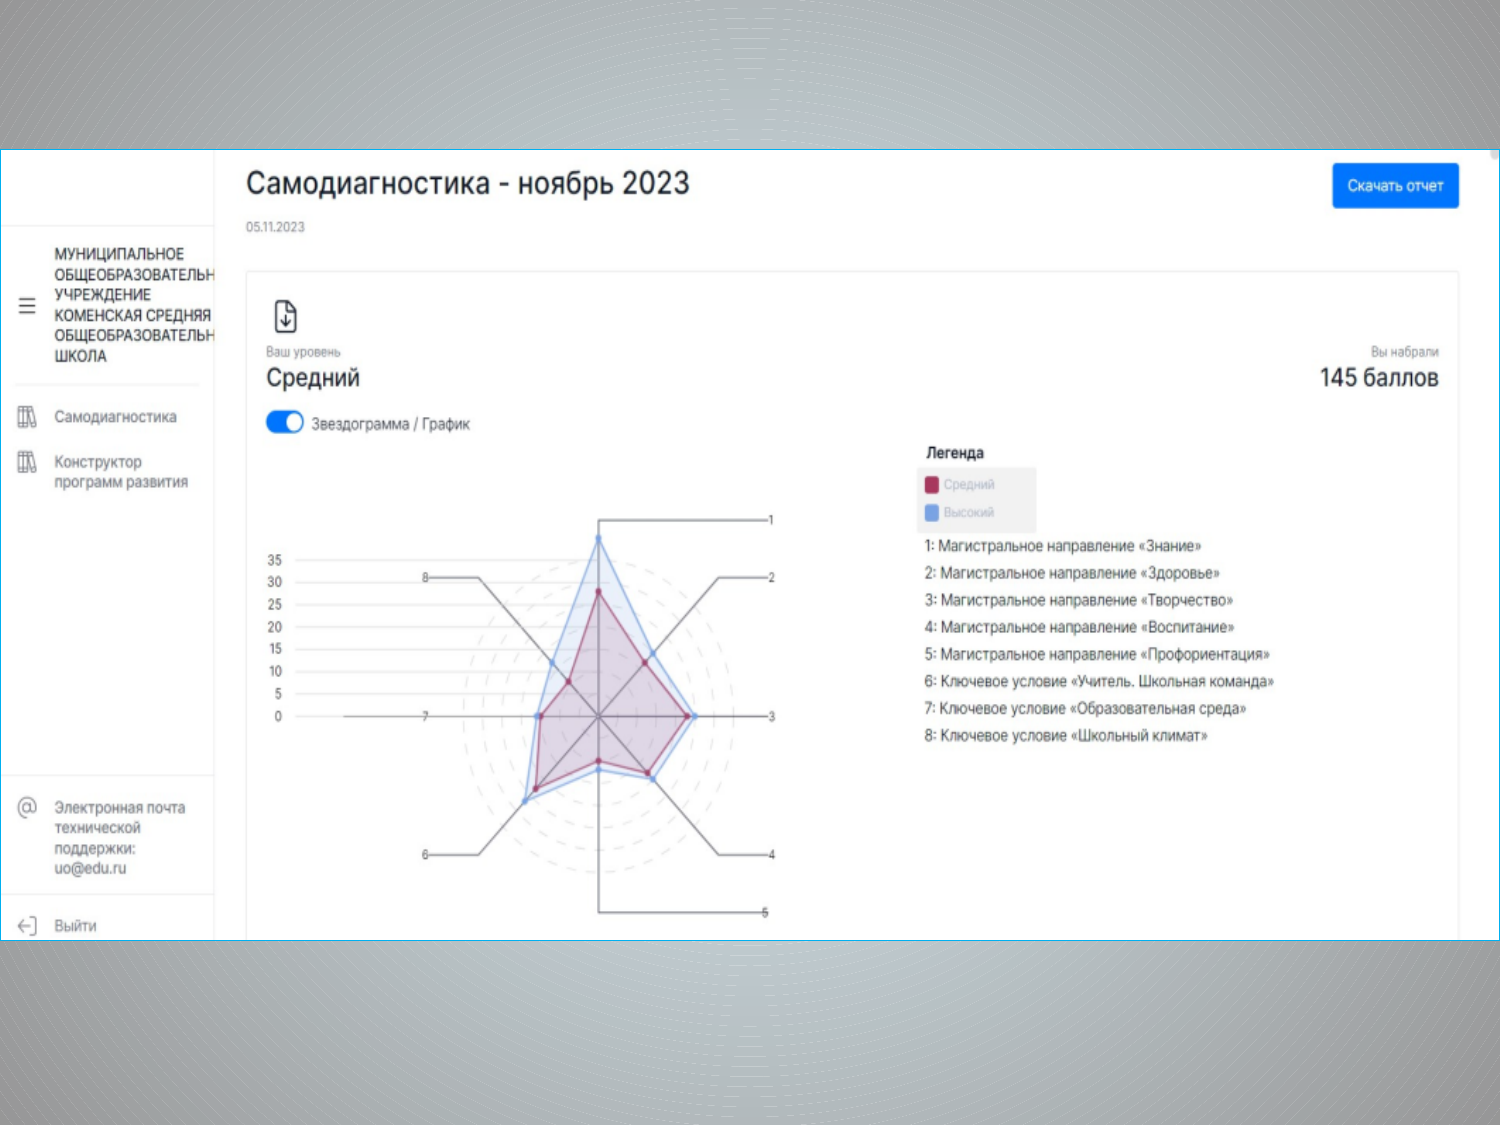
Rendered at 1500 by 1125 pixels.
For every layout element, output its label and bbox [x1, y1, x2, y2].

picture [2, 151, 1498, 939]
